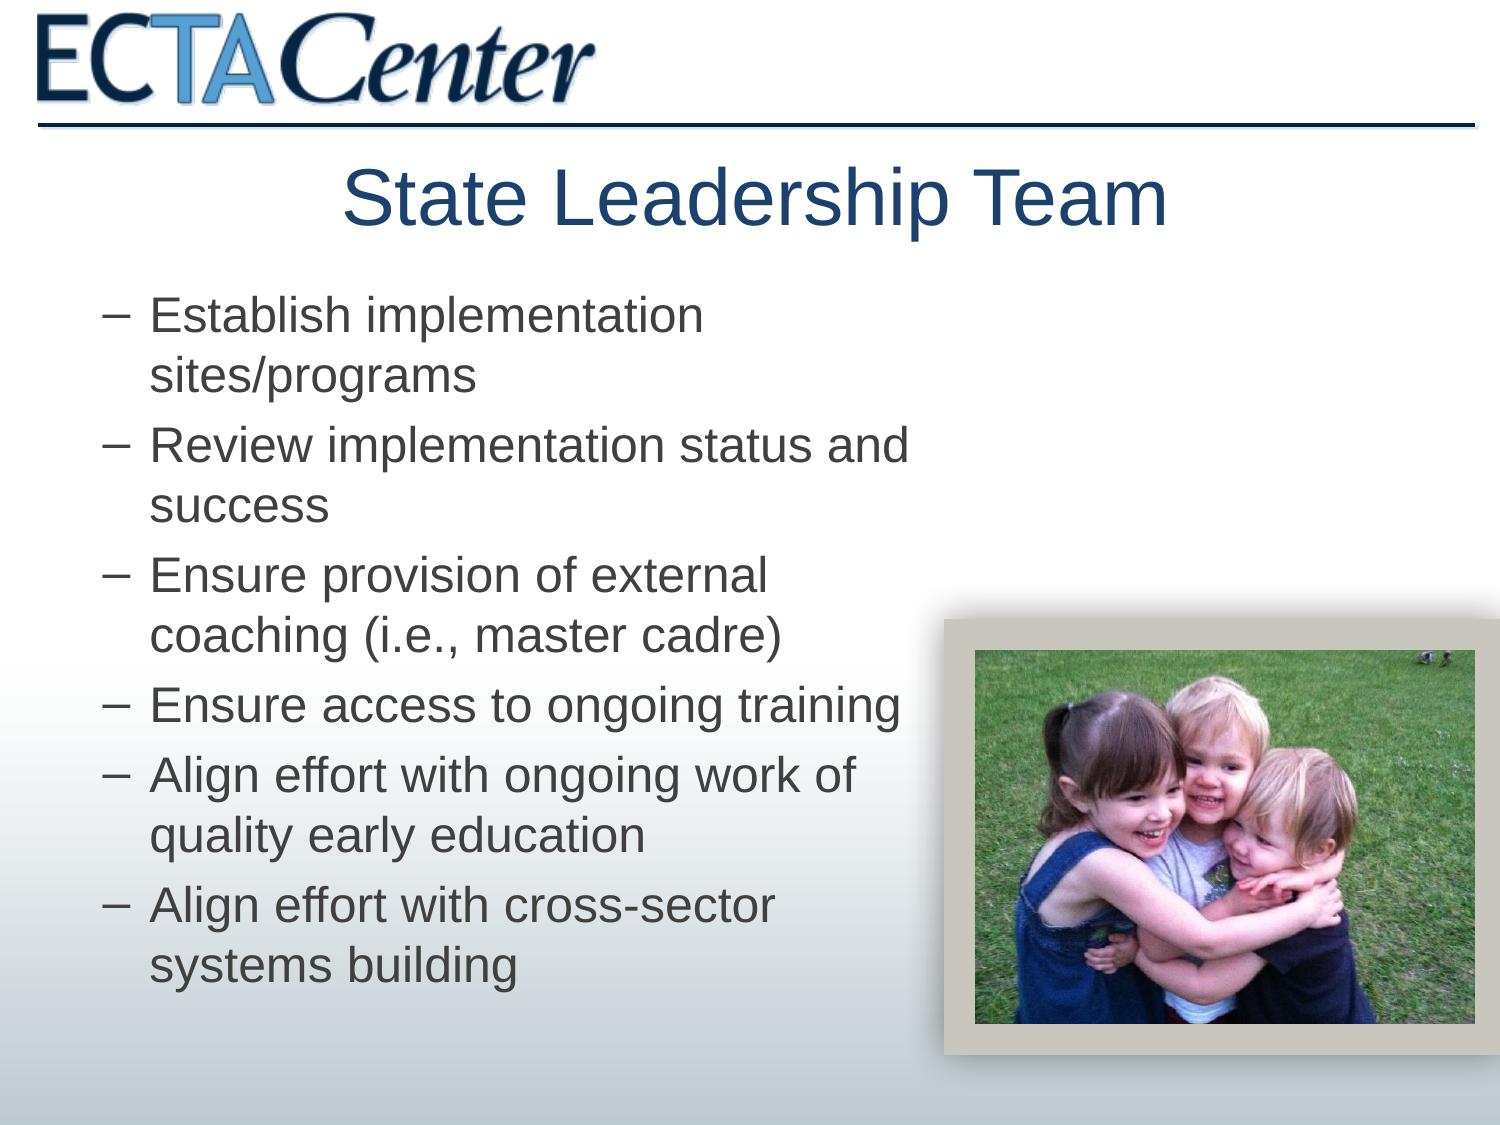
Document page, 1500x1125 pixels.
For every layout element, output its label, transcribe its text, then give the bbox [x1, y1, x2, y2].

list Establish implementation sites/programs Review implementation status and success Ensure provision of external coaching (i.e., master cadre) Ensure access to ongoing training Align effort with ongoing work of quality early education Align effort with cross-sector systems building [12, 275, 950, 1075]
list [974, 649, 1476, 1024]
picture [0, 0, 1500, 1125]
title State Leadership Team [37, 137, 1475, 250]
